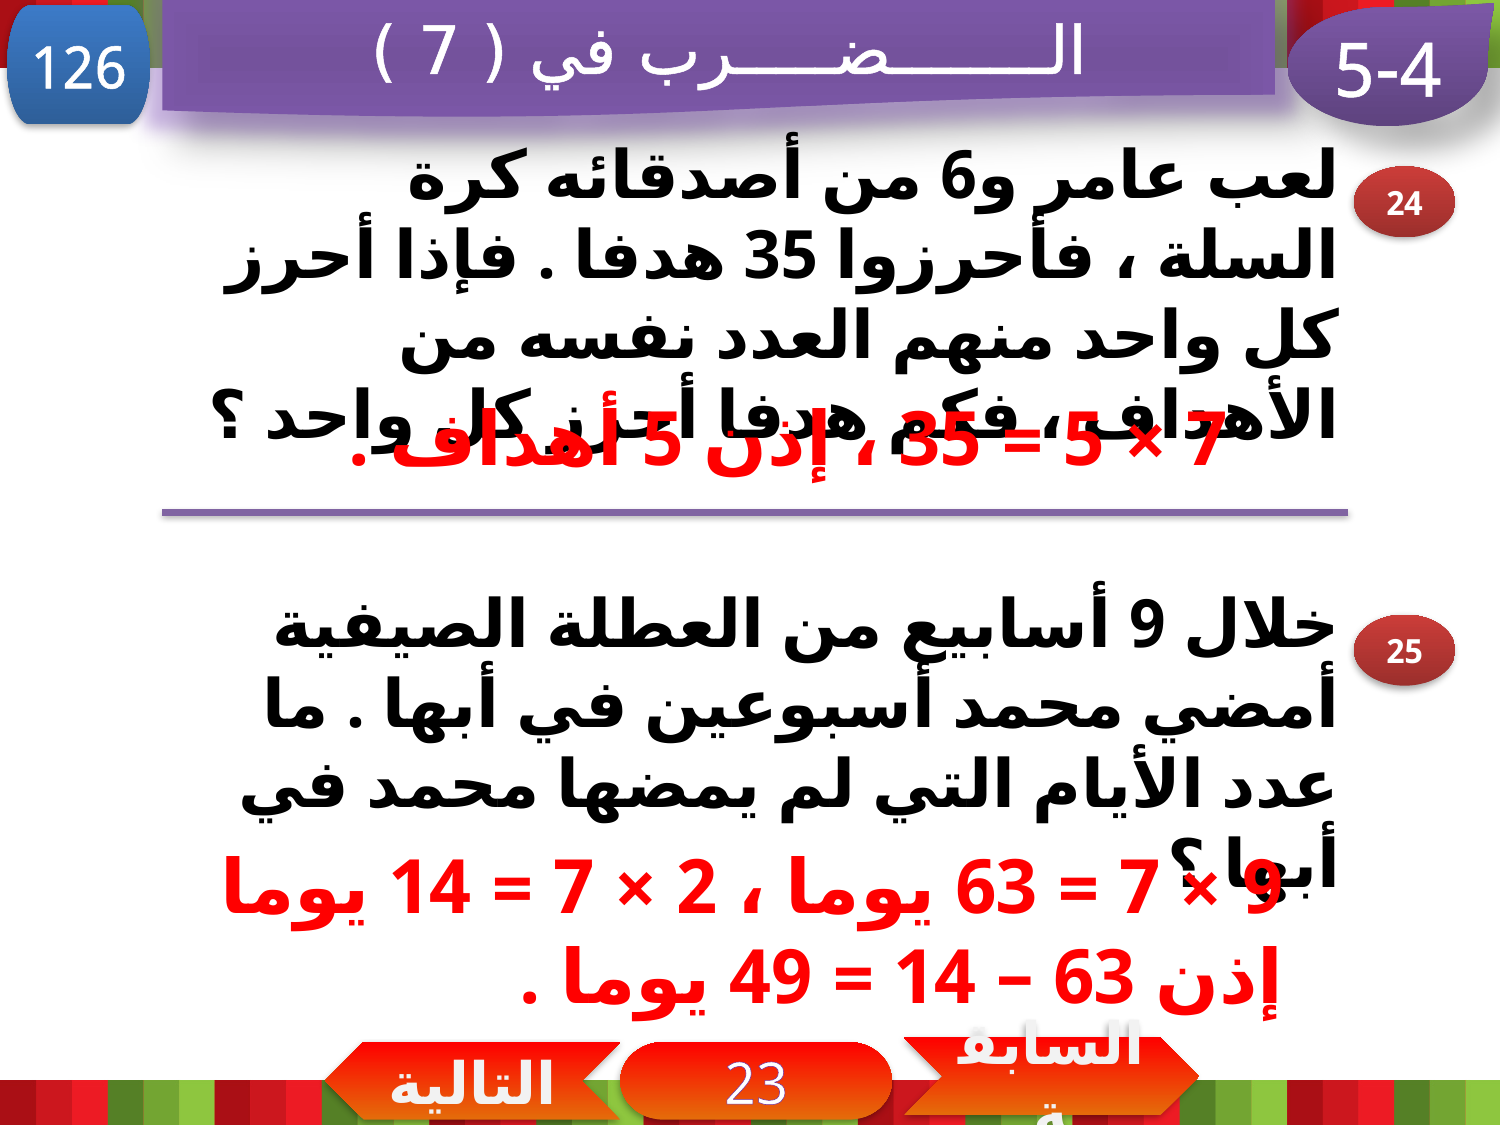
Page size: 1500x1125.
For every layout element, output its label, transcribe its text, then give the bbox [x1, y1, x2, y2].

text_box 5-4 [1287, 2, 1495, 127]
text_box لعب عامر و6 من أصدقائه كرة السلة ، فأحرزوا 35 هدفا . فإذا أحرز كل واحد منهم العدد نفسه من الأهداف ، فكم هدفا أحرز كل واحد ؟ [150, 124, 1355, 460]
text_box خلال 9 أسابيع من العطلة الصيفية أمضي محمد أسبوعين في أبها . ما عدد الأيام التي لم يمضها محمد في أبها ؟ [150, 573, 1355, 908]
text_box 7 × 5 = 35 ، إذن 5 أهداف . [318, 383, 1243, 488]
text_box 24 [1355, 166, 1456, 238]
text_box التالية [324, 1041, 621, 1120]
text_box 9 × 7 = 63 يوما ، 2 × 7 = 14 يوما إذن 63 – 14 = 49 يوما . [99, 831, 1299, 1027]
text_box الــــــــضـــــرب في ( 7 ) [162, 0, 1275, 117]
text_box 23 [620, 1041, 892, 1120]
text_box 25 [1355, 614, 1456, 686]
text_box السابقة [903, 1037, 1200, 1116]
picture [0, 0, 1500, 1125]
text_box 126 [7, 5, 150, 125]
